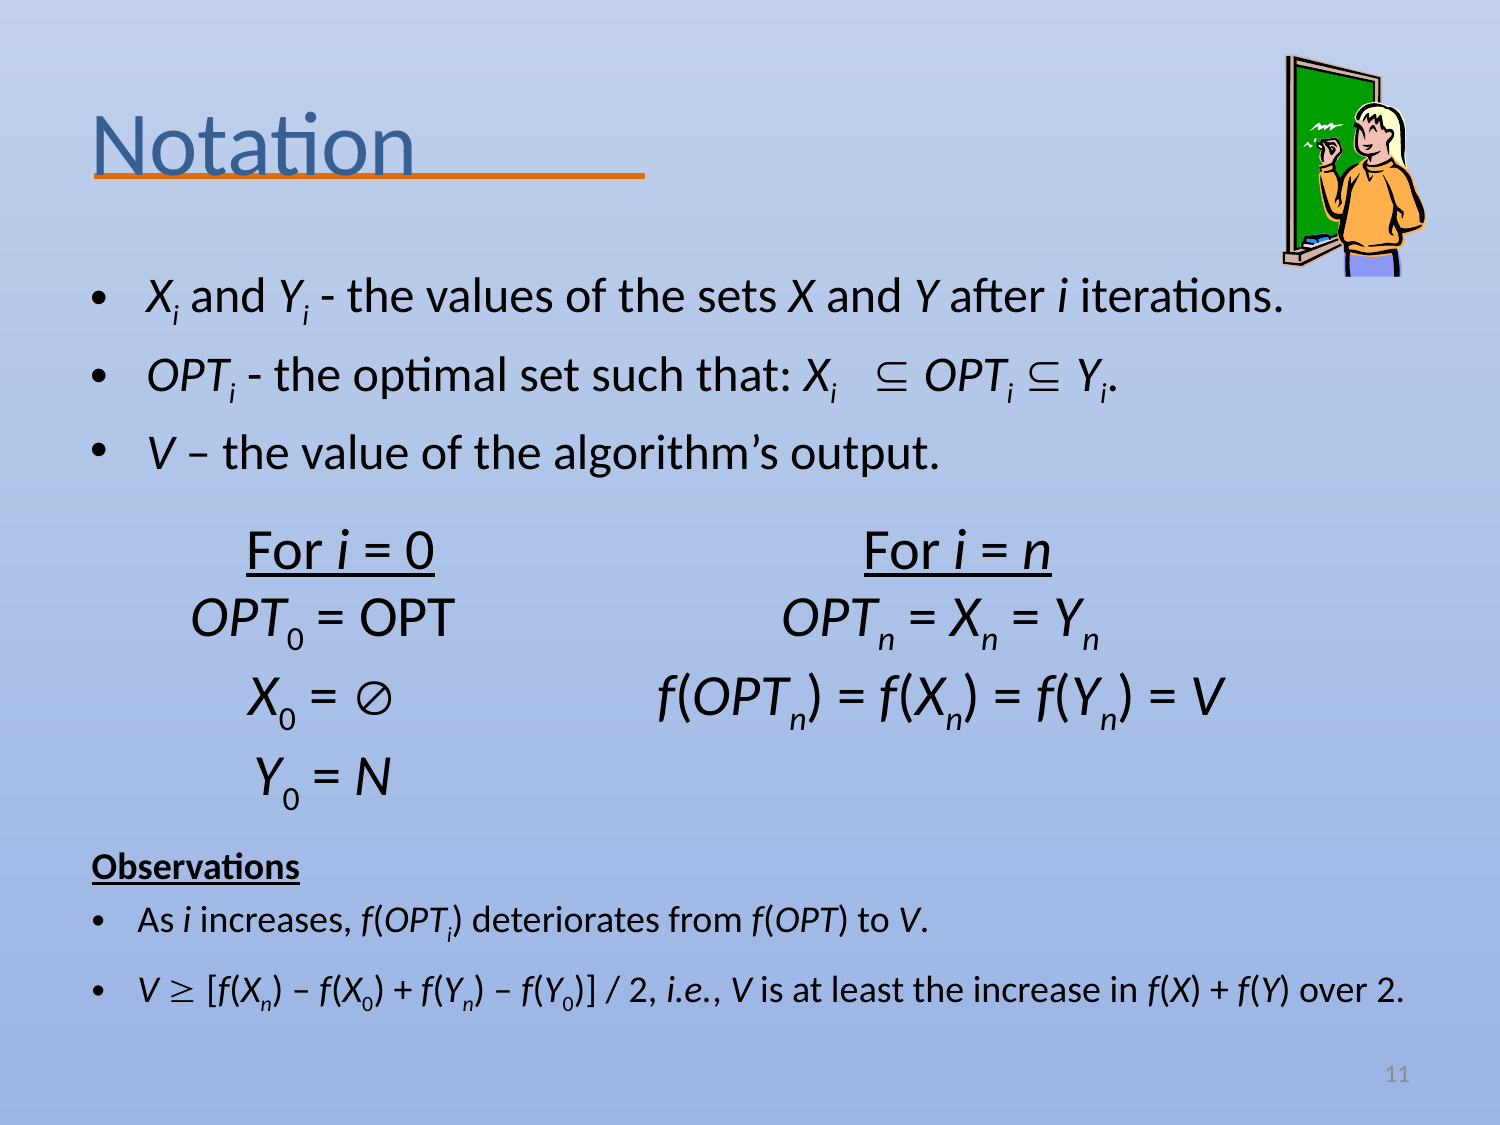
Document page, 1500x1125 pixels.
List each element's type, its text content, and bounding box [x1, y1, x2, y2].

title Notation [75, 45, 1425, 233]
picture [1281, 54, 1427, 277]
text_box OPTn = Xn = Yn f(OPTn) = f(Xn) = f(Yn) = V [642, 570, 1239, 745]
text_box For i = 0 [231, 503, 450, 570]
text_box For i = n [848, 503, 1068, 570]
list Xi and Yi - the values of the sets X and Y after i iterations. OPTi - the optimal set such that: Xi  OPTi  Yi. V – the value of the algorithm’s output. [75, 255, 1425, 480]
text_box Observations As i increases, f(OPTi) deteriorates from f(OPT) to V. V  [f(Xn) – f(X0) + f(Yn) – f(Y0)] / 2, i.e., V is at least the increase in f(X) + f(Y) over 2. [76, 834, 1427, 1071]
text_box OPT0 = OPT X0 =  Y0 = N [175, 570, 471, 825]
slide_number 11 [1074, 1071, 1425, 1103]
